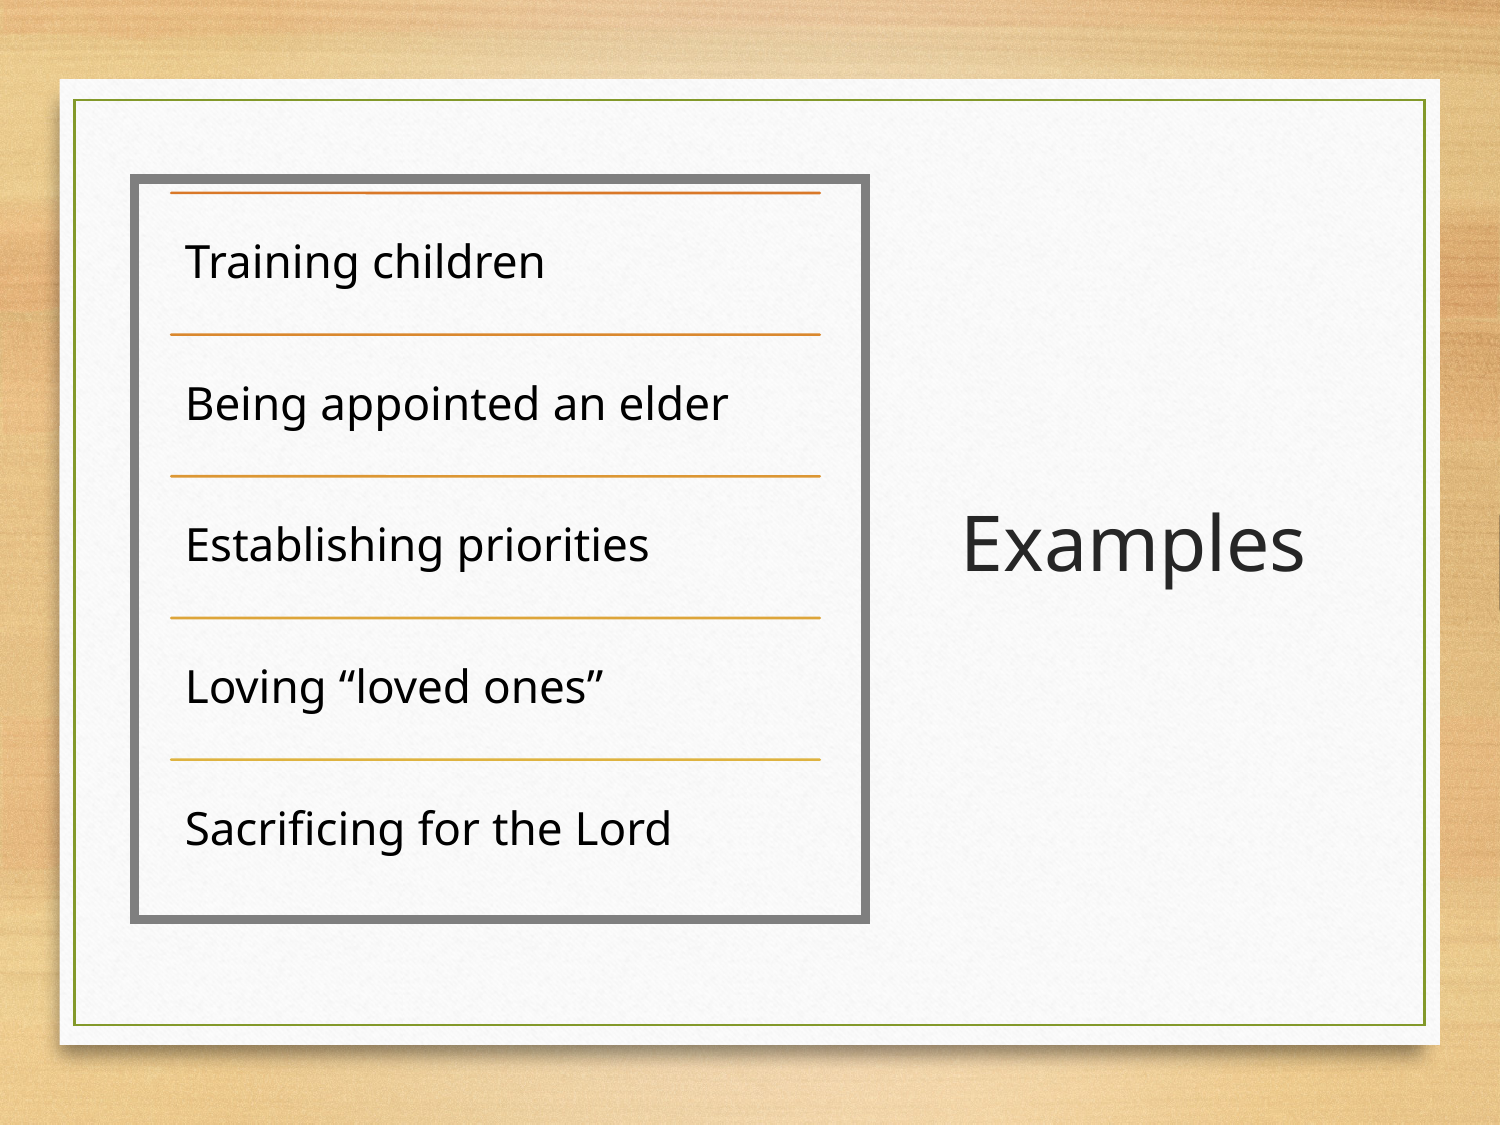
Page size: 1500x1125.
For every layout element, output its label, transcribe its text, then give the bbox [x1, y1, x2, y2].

text_box [133, 178, 867, 921]
text_box Sacrificing for the Lord [171, 759, 820, 902]
text_box Being appointed an elder [171, 334, 820, 475]
text_box Establishing priorities [171, 476, 820, 616]
text_box Loving “loved ones” [171, 618, 820, 758]
text_box [0, 0, 1500, 1125]
title Examples [927, 161, 1341, 920]
text_box [58, 79, 1441, 1046]
text_box [74, 99, 1425, 1026]
text_box Training children [171, 192, 820, 333]
